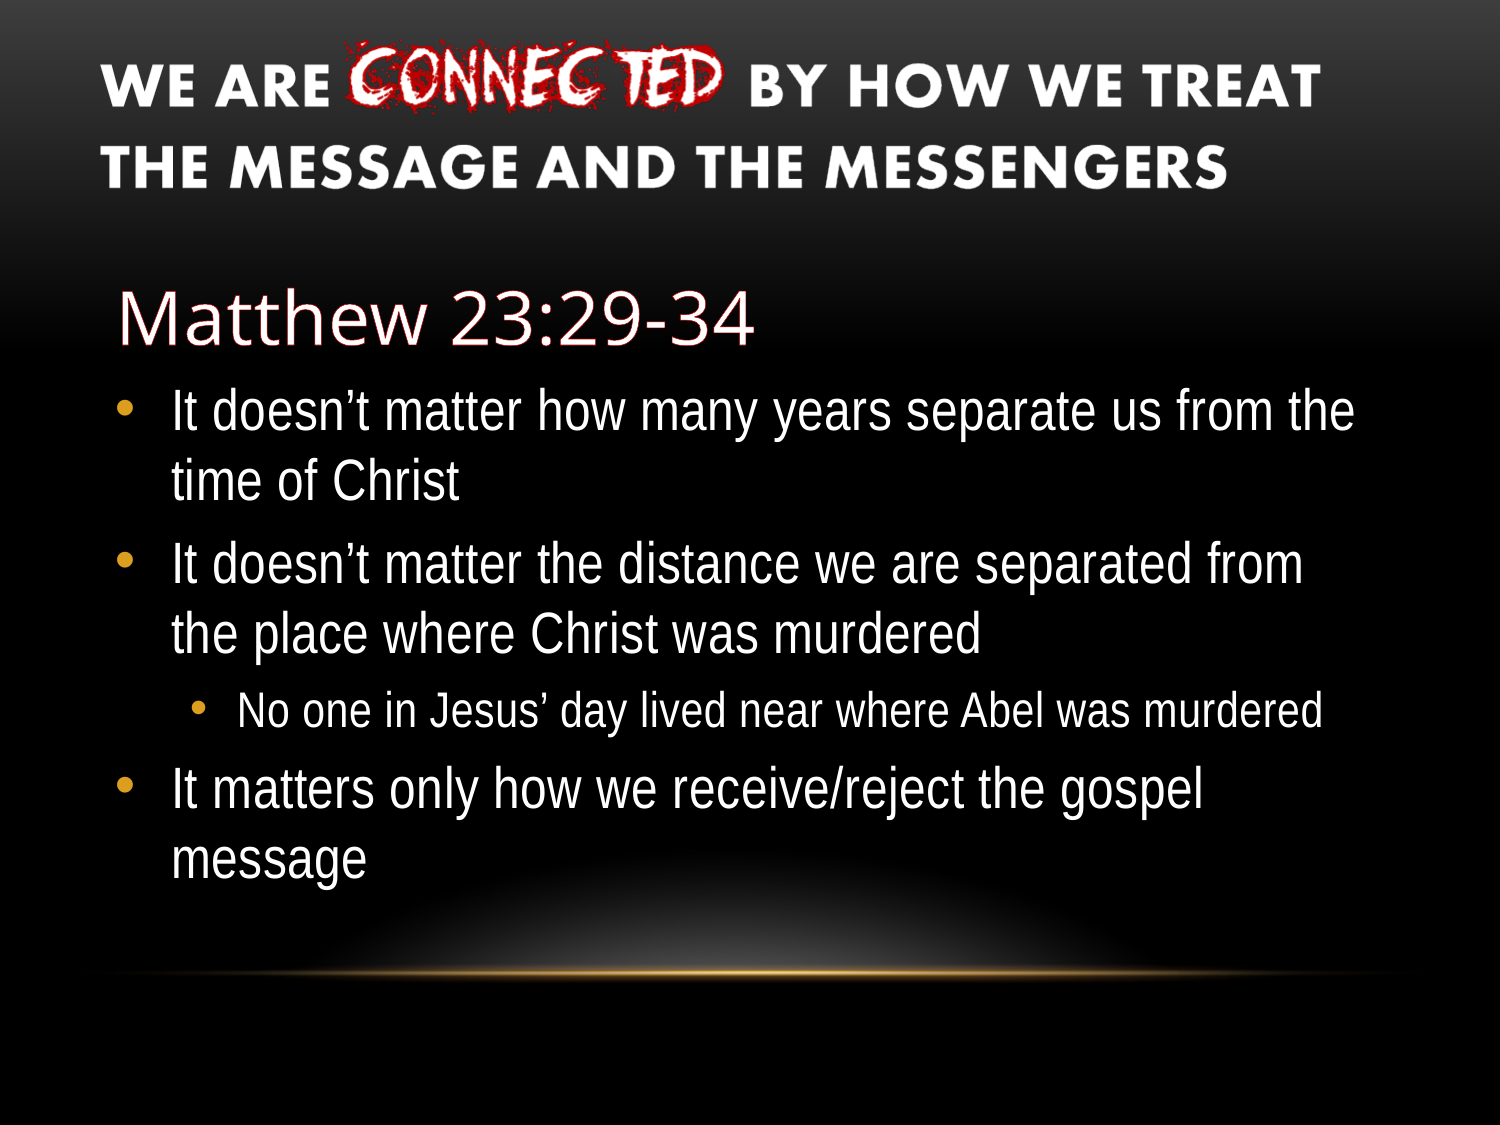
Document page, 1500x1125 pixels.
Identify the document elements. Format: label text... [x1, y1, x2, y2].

list Matthew 23:29-34 It doesn’t matter how many years separate us from the time of Christ It doesn’t matter the distance we are separated from the place where Christ was murdered No one in Jesus’ day lived near where Abel was murdered It matters only how we receive/reject the gospel message [99, 262, 1400, 938]
picture [0, 0, 1500, 1125]
